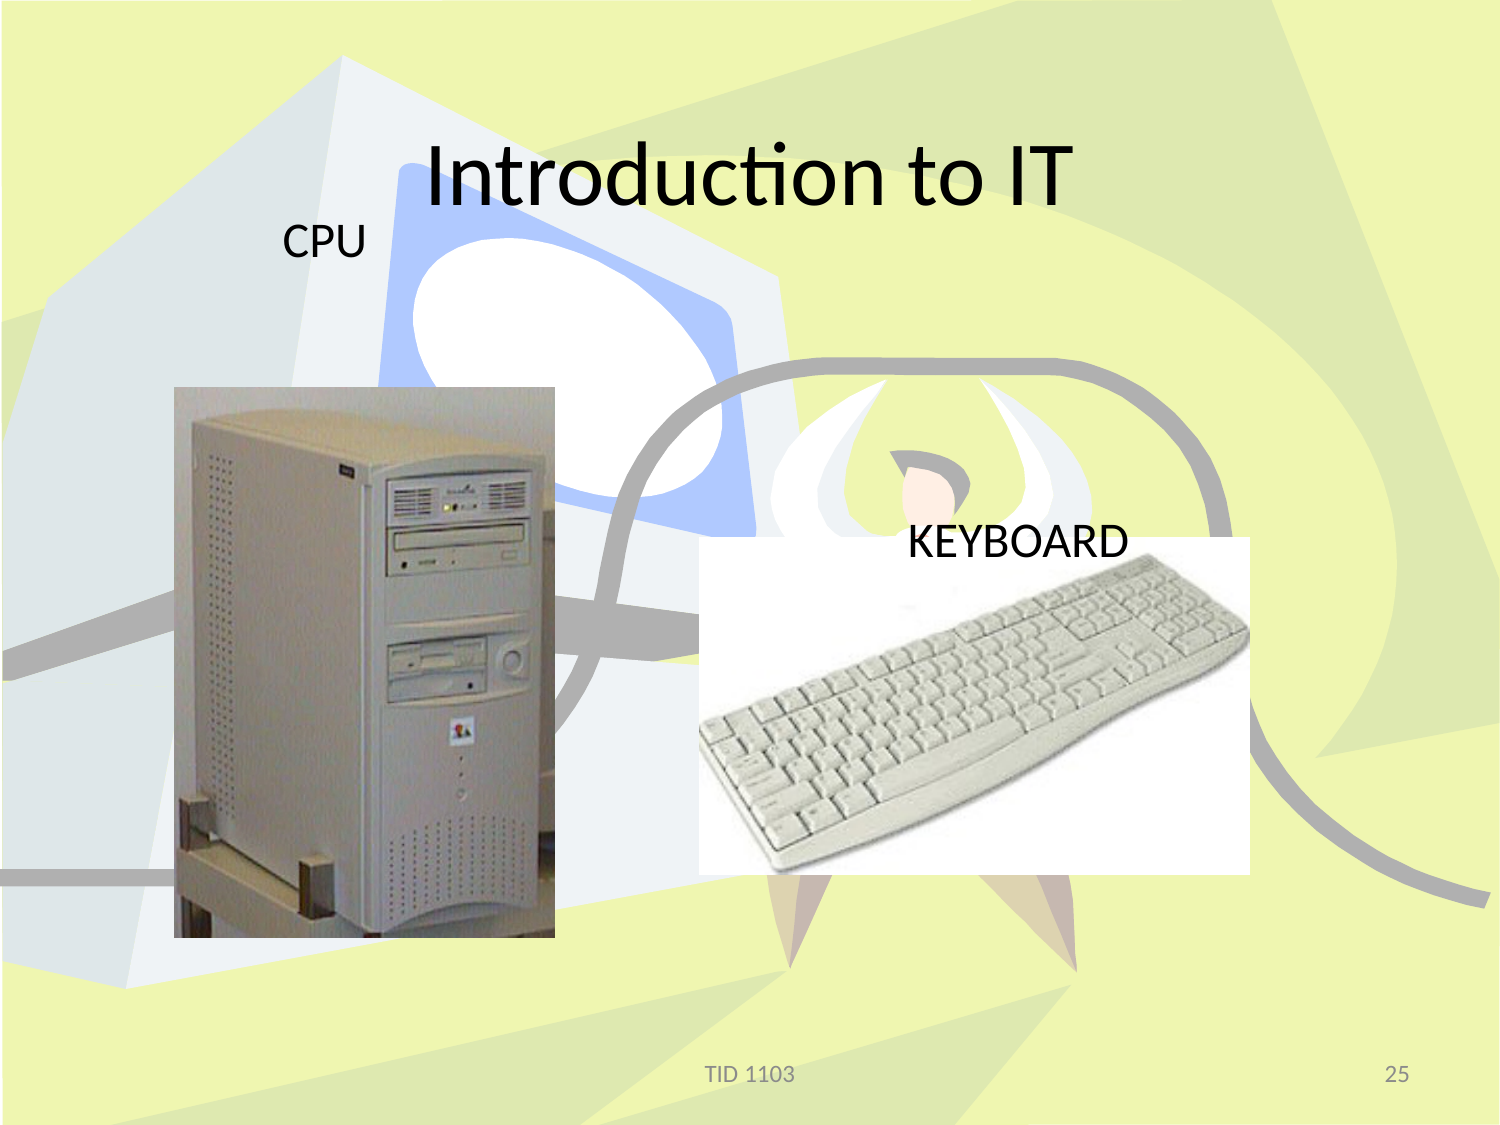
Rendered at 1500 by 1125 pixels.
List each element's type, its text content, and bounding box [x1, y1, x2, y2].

title Introduction to IT [75, 75, 1425, 263]
text_box CPU [0, 199, 650, 275]
text_box KEYBOARD [712, 499, 1325, 575]
footer TID 1103 [512, 1042, 988, 1103]
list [174, 387, 555, 938]
slide_number 25 [1074, 1042, 1425, 1103]
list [699, 537, 1251, 876]
